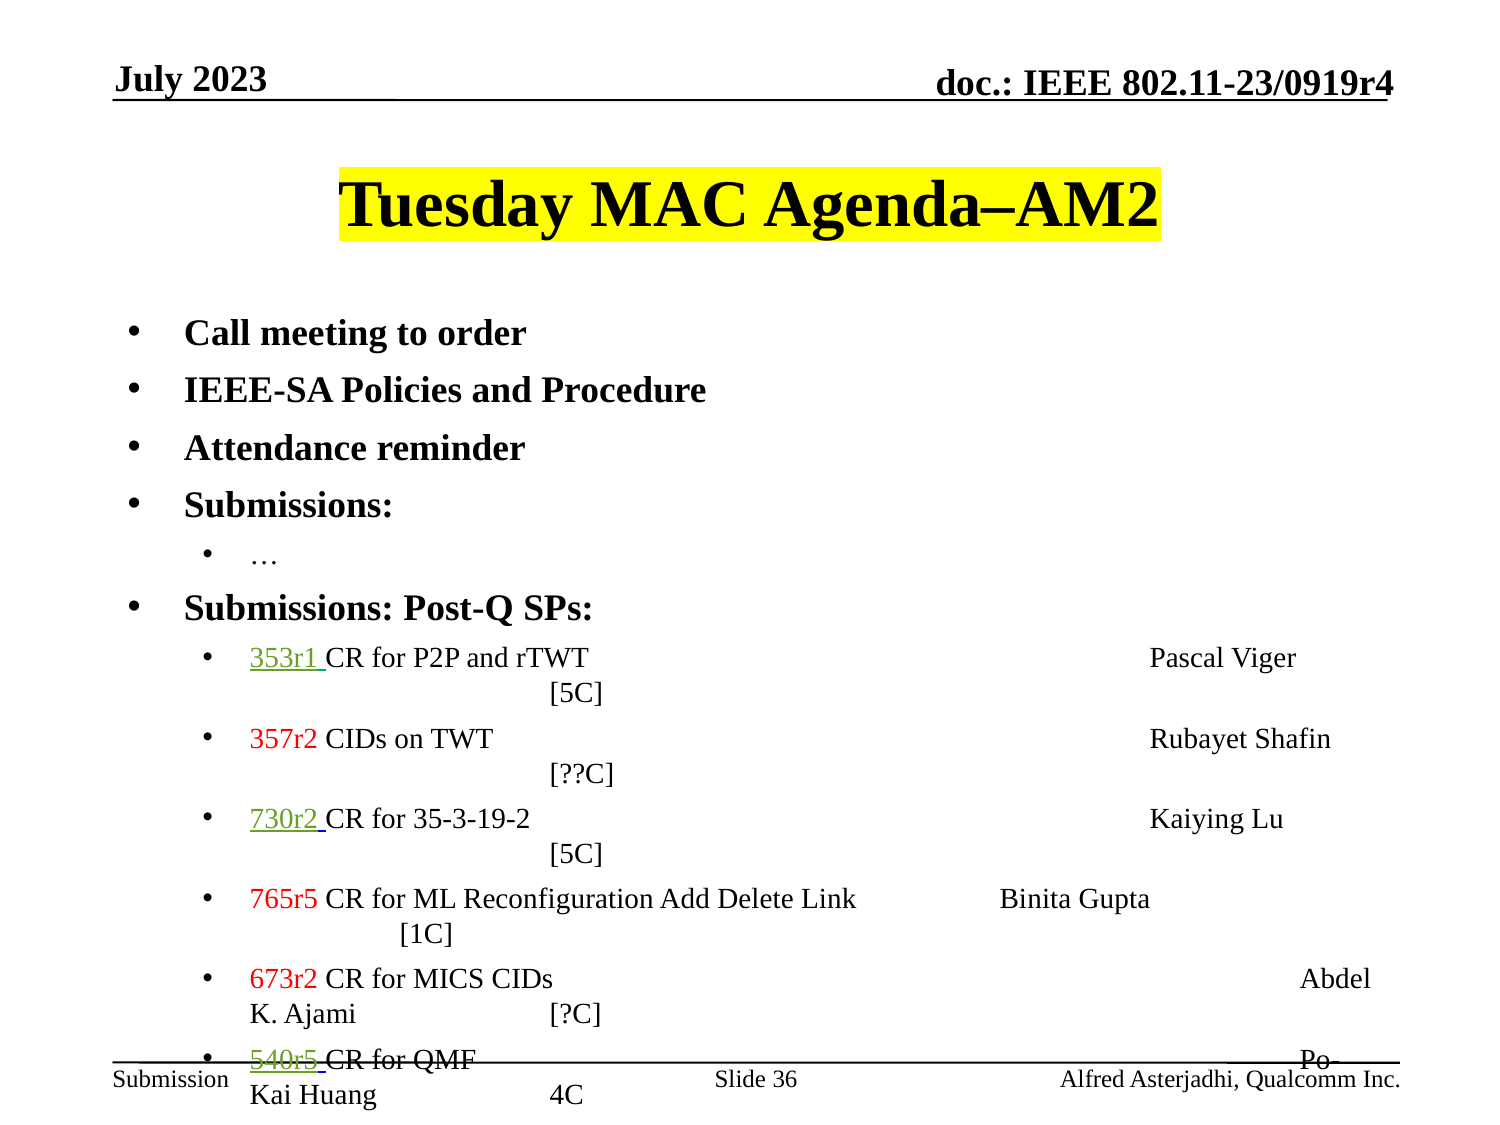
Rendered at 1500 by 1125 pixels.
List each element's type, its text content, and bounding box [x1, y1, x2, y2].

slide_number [114, 54, 423, 100]
list Call meeting to order IEEE-SA Policies and Procedure Attendance reminder Submissions: … Submissions: Post-Q SPs: 353r1 CR for P2P and rTWT Pascal Viger [5C] 357r2 CIDs on TWT Rubayet Shafin [??C] 730r2 CR for 35-3-19-2 Kaiying Lu [5C] 765r5 CR for ML Reconfiguration Add Delete Link Binita Gupta [1C] 673r2 CR for MICS CIDs Abdel K. Ajami [?C] 540r5 CR for QMF Po-Kai Huang 4C 754r2 CR for R-TWT - Part 2 Kumail Haider 1C AoB: Recess [112, 299, 1388, 1063]
slide_number Slide 36 [712, 1061, 800, 1123]
title Tuesday MAC Agenda–AM2 [112, 112, 1388, 288]
footer Alfred Asterjadhi, Qualcomm Inc. [878, 1061, 1402, 1093]
